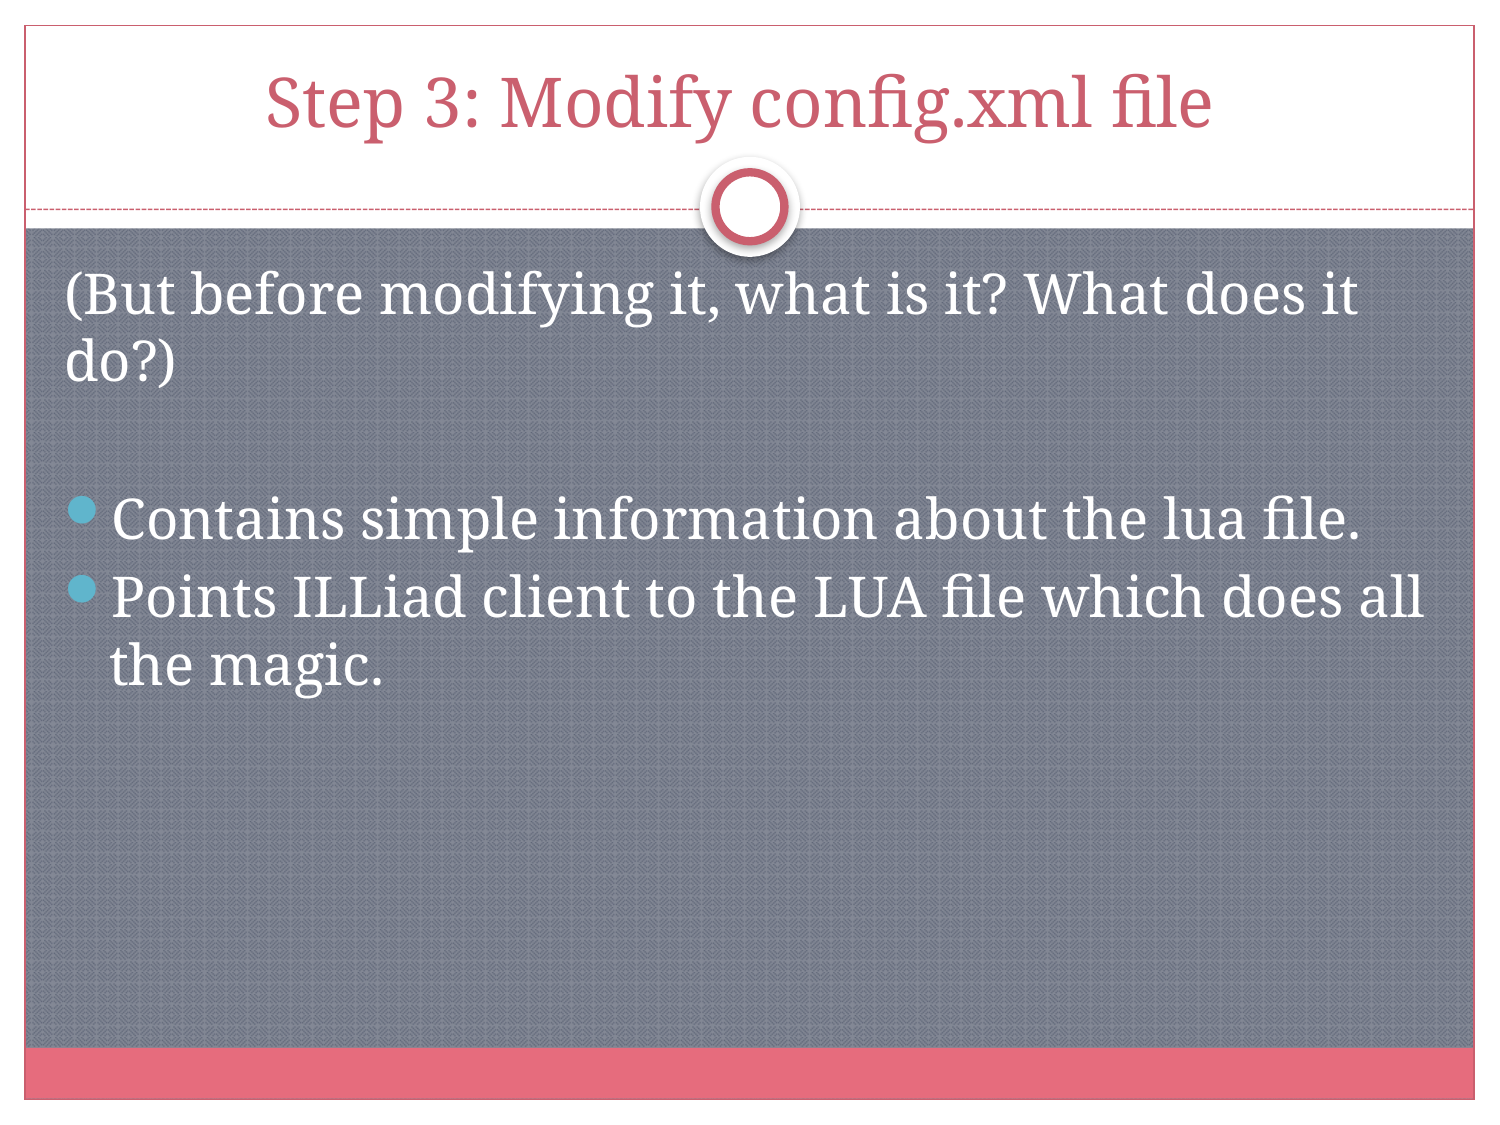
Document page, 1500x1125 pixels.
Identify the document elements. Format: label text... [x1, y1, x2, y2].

title Step 3: Modify config.xml file [49, 37, 1450, 162]
list (But before modifying it, what is it? What does it do?) Contains simple information about the lua file. Points ILLiad client to the LUA file which does all the magic. [49, 250, 1445, 1001]
